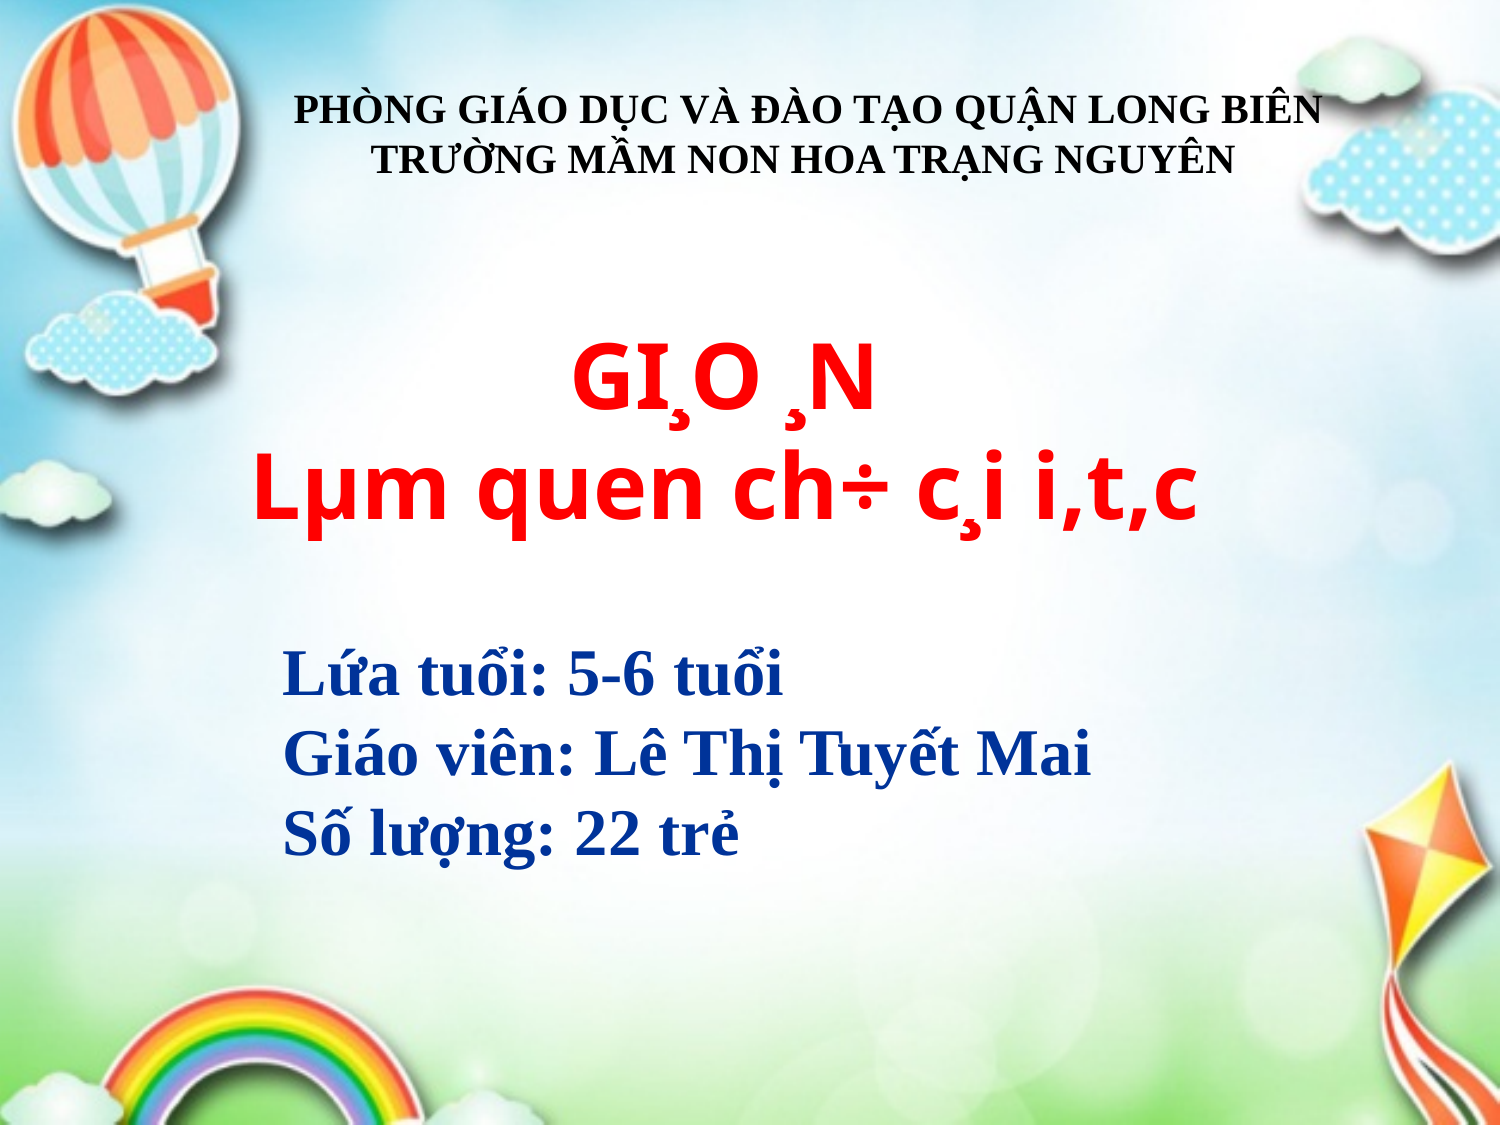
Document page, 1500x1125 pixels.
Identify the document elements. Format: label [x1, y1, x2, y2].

list [0, 0, 1500, 1125]
